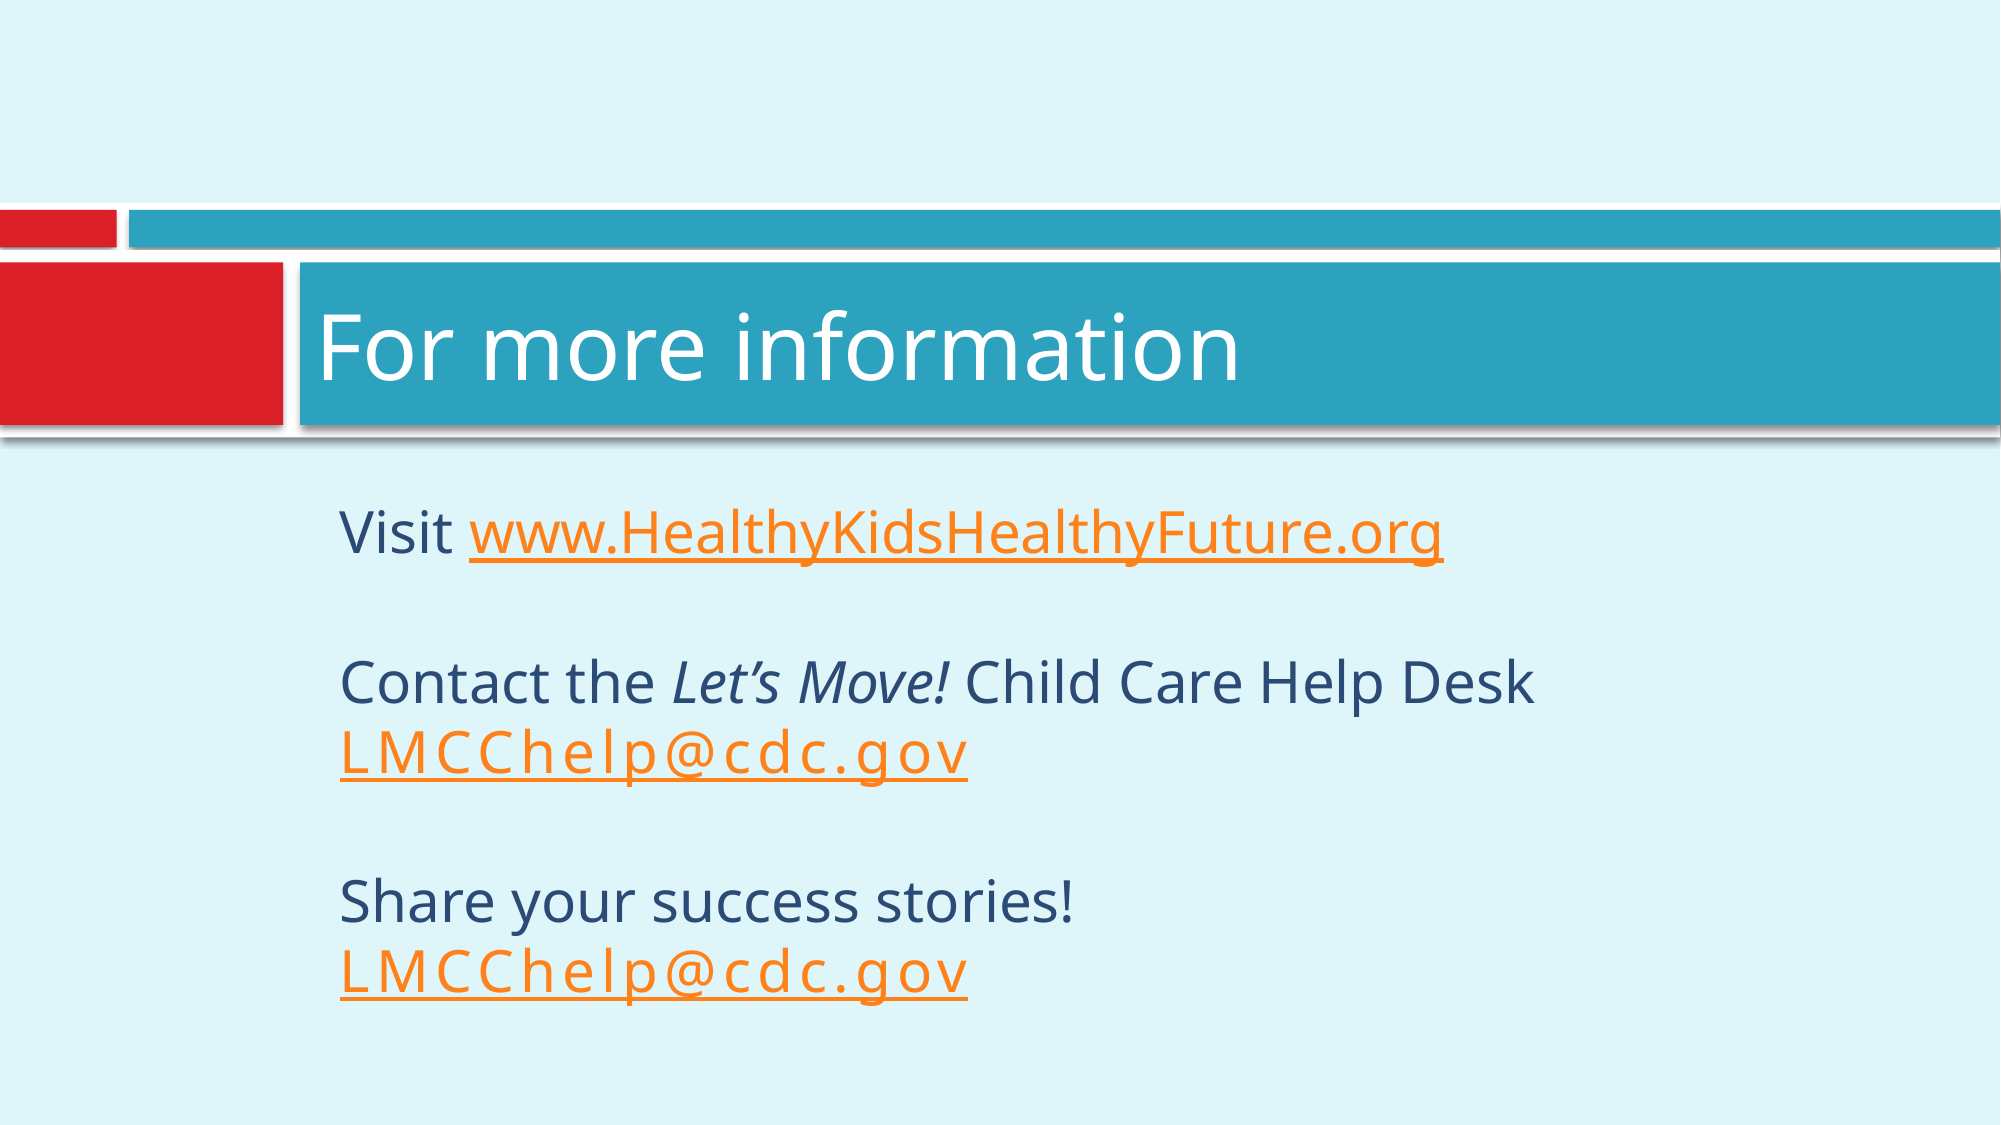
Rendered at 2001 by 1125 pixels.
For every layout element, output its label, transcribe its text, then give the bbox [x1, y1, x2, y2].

list Visit www.HealthyKidsHealthyFuture.org Contact the Let’s Move! Child Care Help Desk LMCChelp@cdc.gov Share your success stories! LMCChelp@cdc.gov [324, 487, 1663, 1001]
title For more information [299, 262, 1967, 426]
